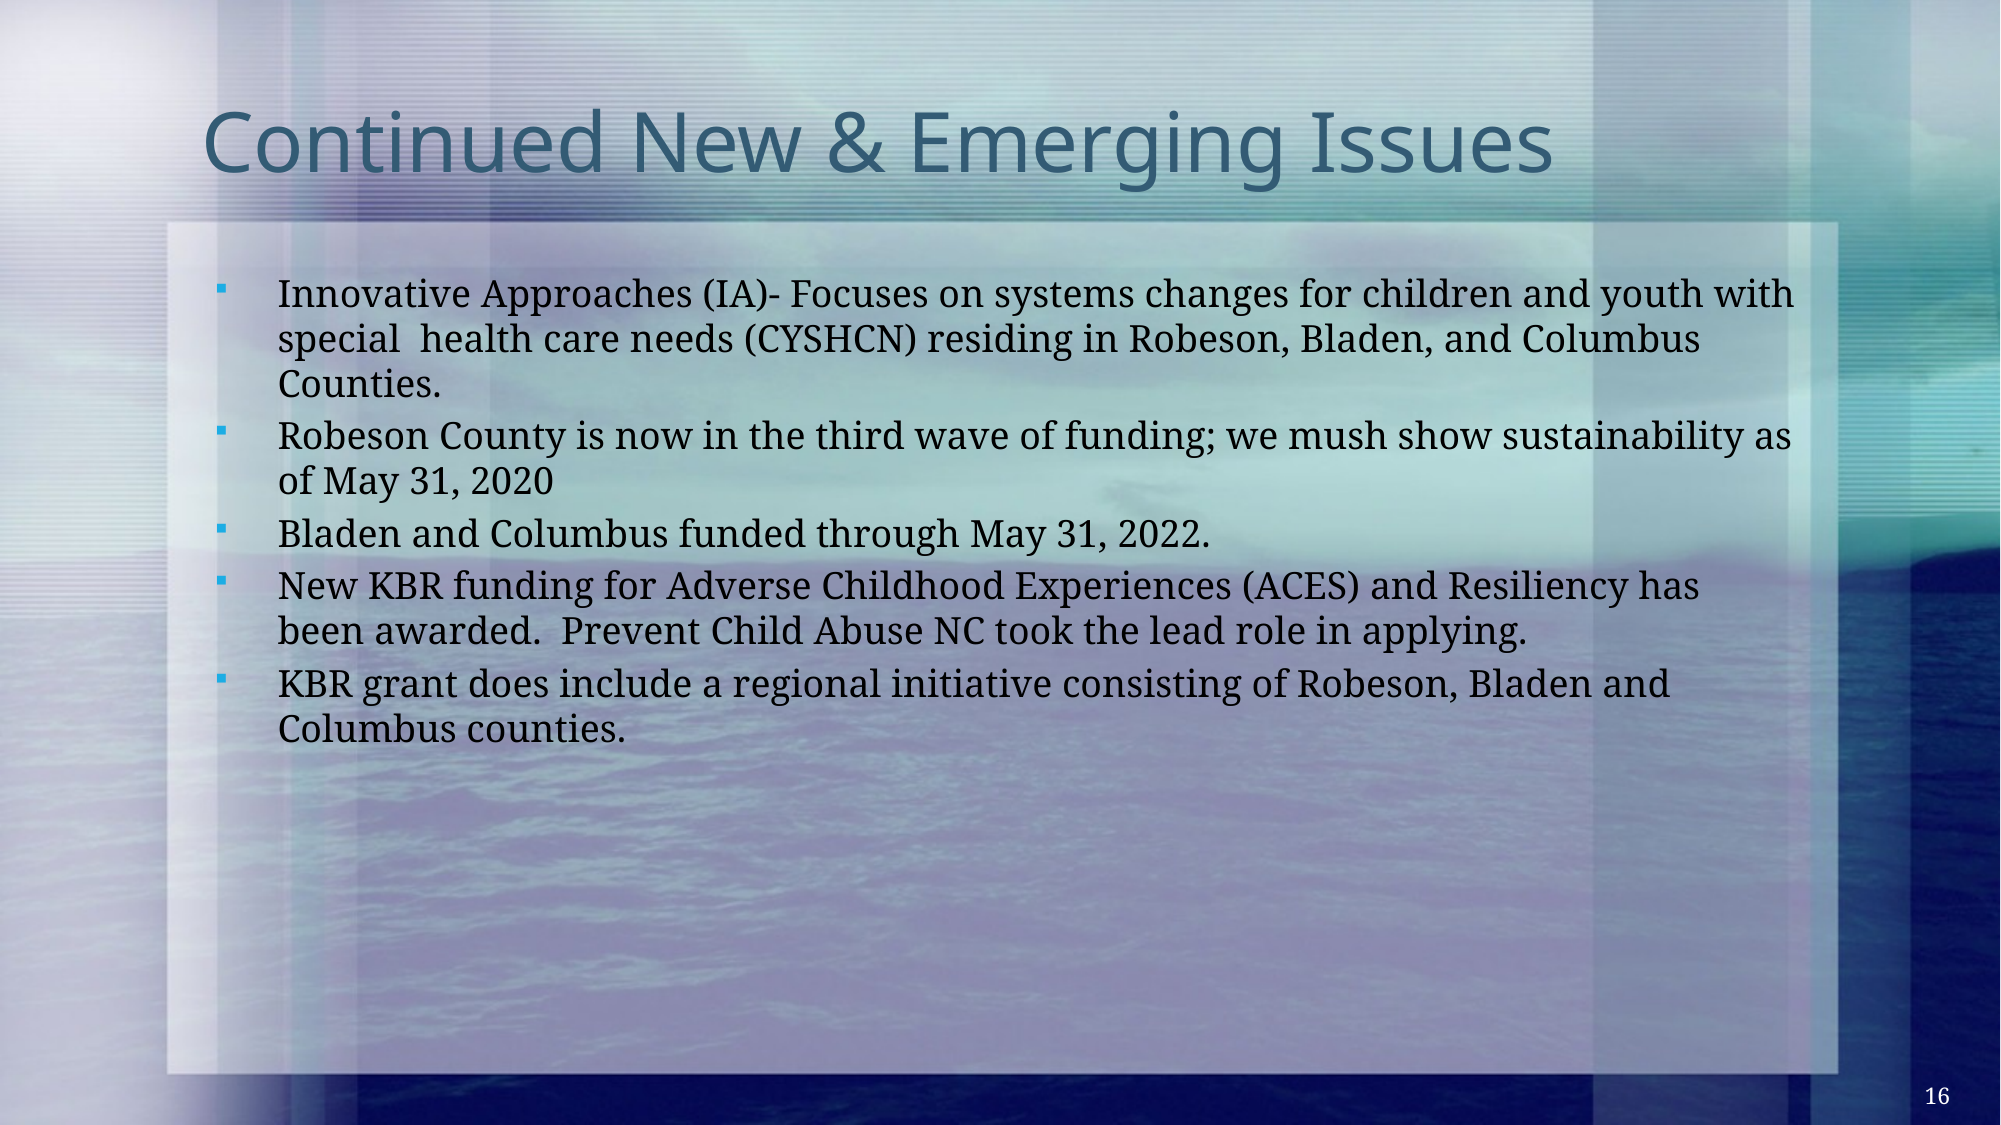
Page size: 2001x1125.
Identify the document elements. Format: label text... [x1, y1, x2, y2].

title Continued New & Emerging Issues [193, 45, 1813, 233]
slide_number 16 [1783, 1053, 1950, 1114]
picture [0, 0, 2001, 1125]
list Innovative Approaches (IA)- Focuses on systems changes for children and youth with special health care needs (CYSHCN) residing in Robeson, Bladen, and Columbus Counties. Robeson County is now in the third wave of funding; we mush show sustainability as of May 31, 2020 Bladen and Columbus funded through May 31, 2022. New KBR funding for Adverse Childhood Experiences (ACES) and Resiliency has been awarded. Prevent Child Abuse NC took the lead role in applying. KBR grant does include a regional initiative consisting of Robeson, Bladen and Columbus counties. [193, 262, 1813, 1005]
